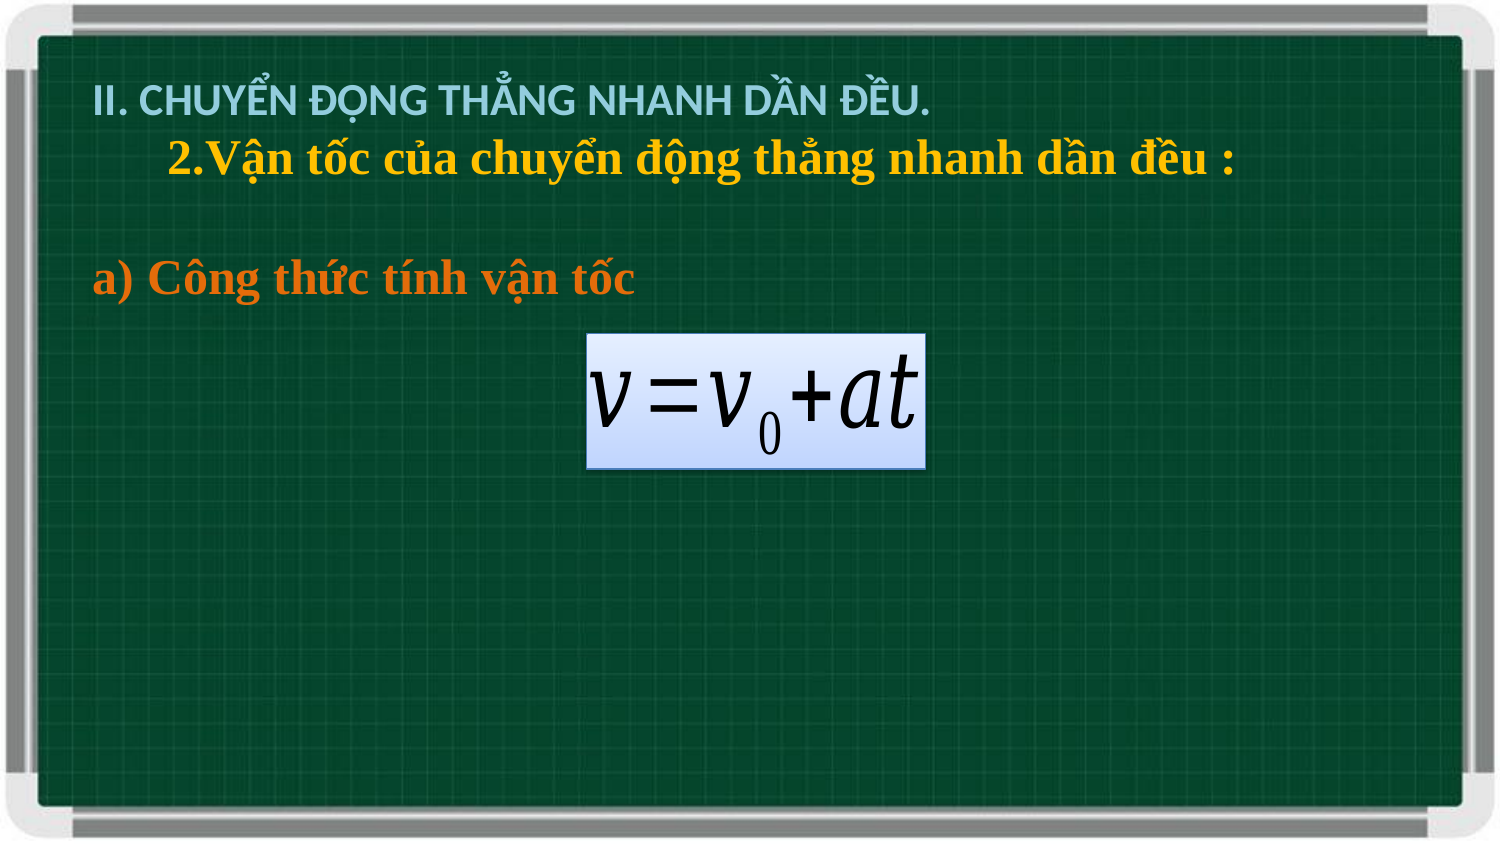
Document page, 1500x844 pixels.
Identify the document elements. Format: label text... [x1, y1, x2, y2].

picture [0, 0, 1500, 844]
text_box II. CHUYỂN ĐỘNG THẲNG NHANH DẦN ĐỀU. 2.Vận tốc của chuyển động thẳng nhanh dần đều : a) Công thức tính vận tốc [78, 62, 1500, 313]
